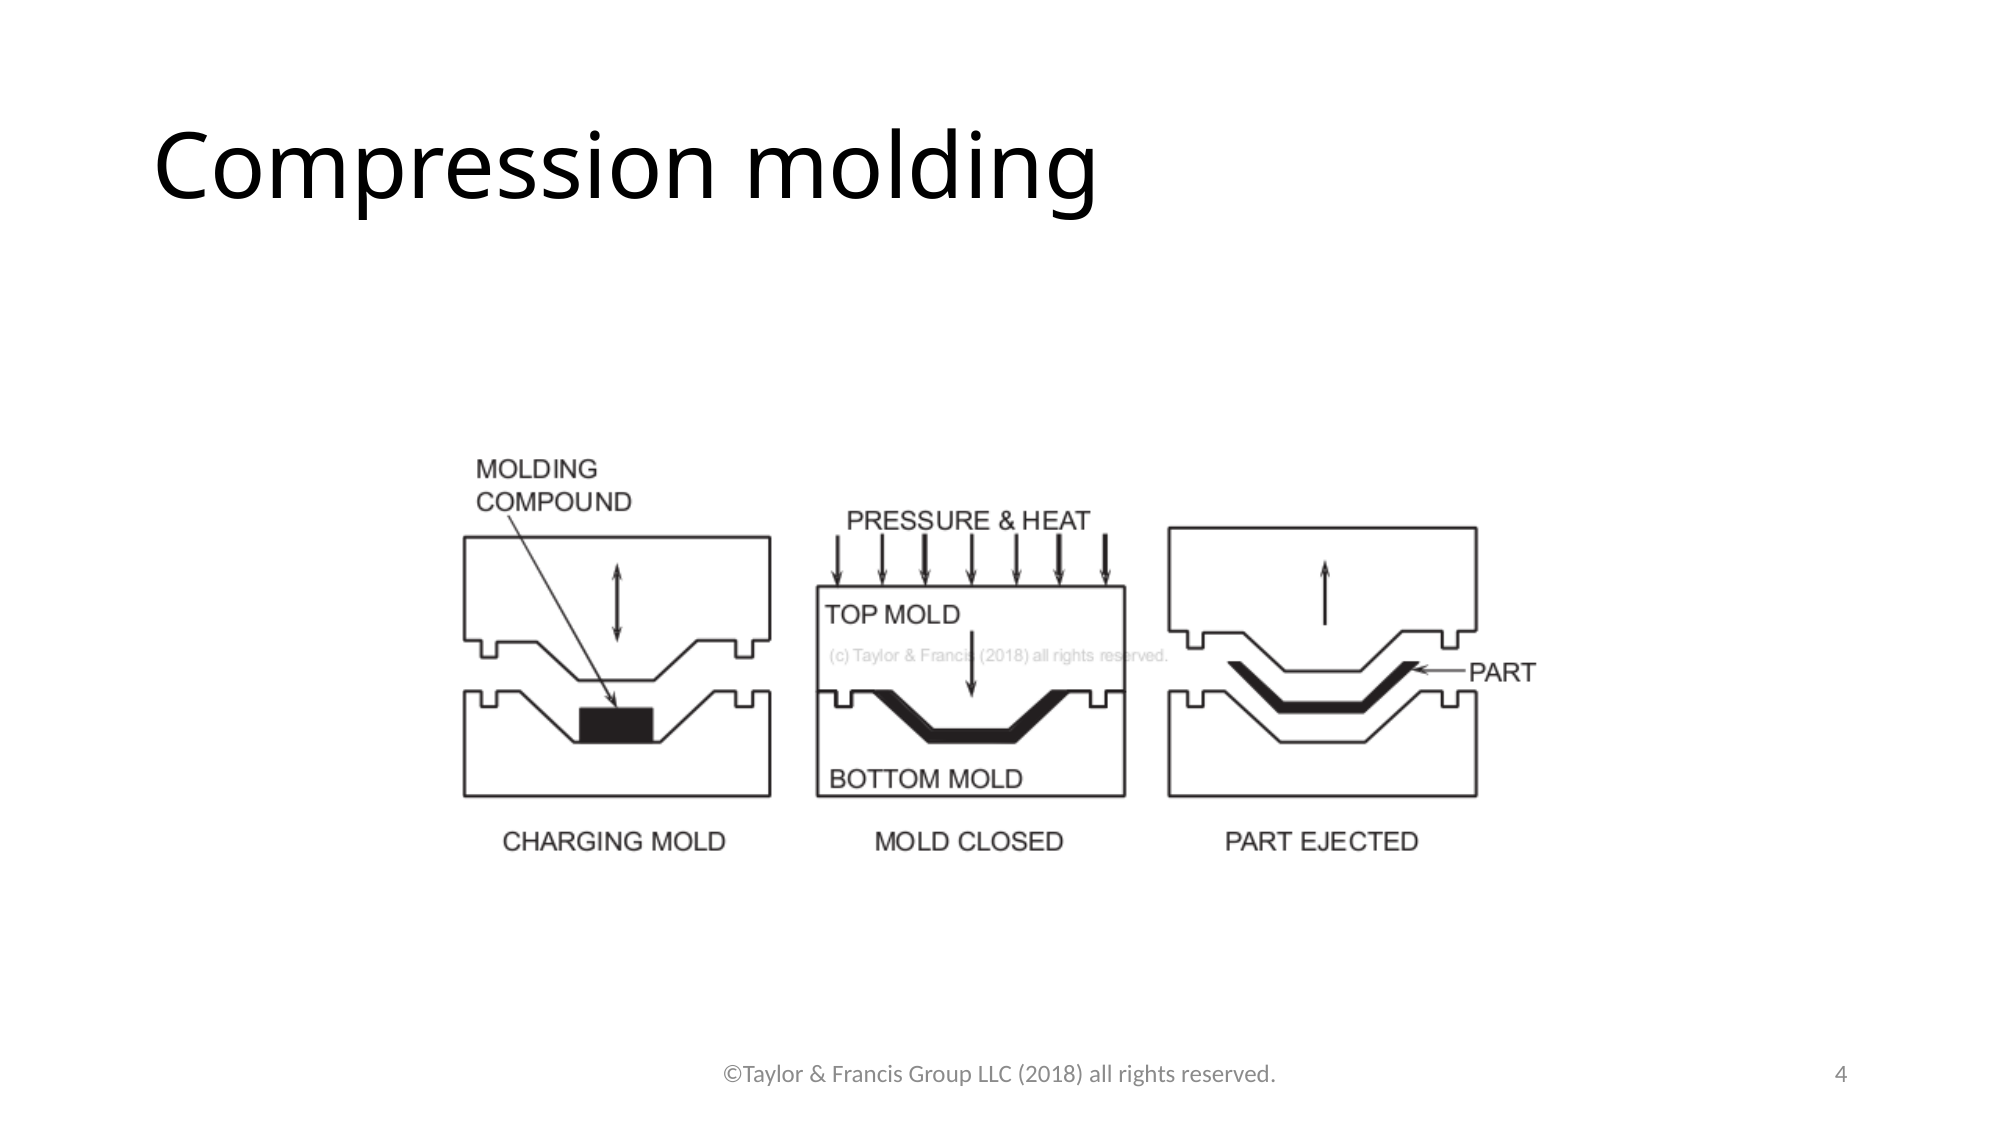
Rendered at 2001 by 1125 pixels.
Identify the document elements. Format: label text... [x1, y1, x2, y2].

title Compression molding [137, 59, 1863, 278]
slide_number 4 [1412, 1042, 1863, 1103]
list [462, 458, 1538, 855]
footer ©Taylor & Francis Group LLC (2018) all rights reserved. [662, 1042, 1338, 1103]
